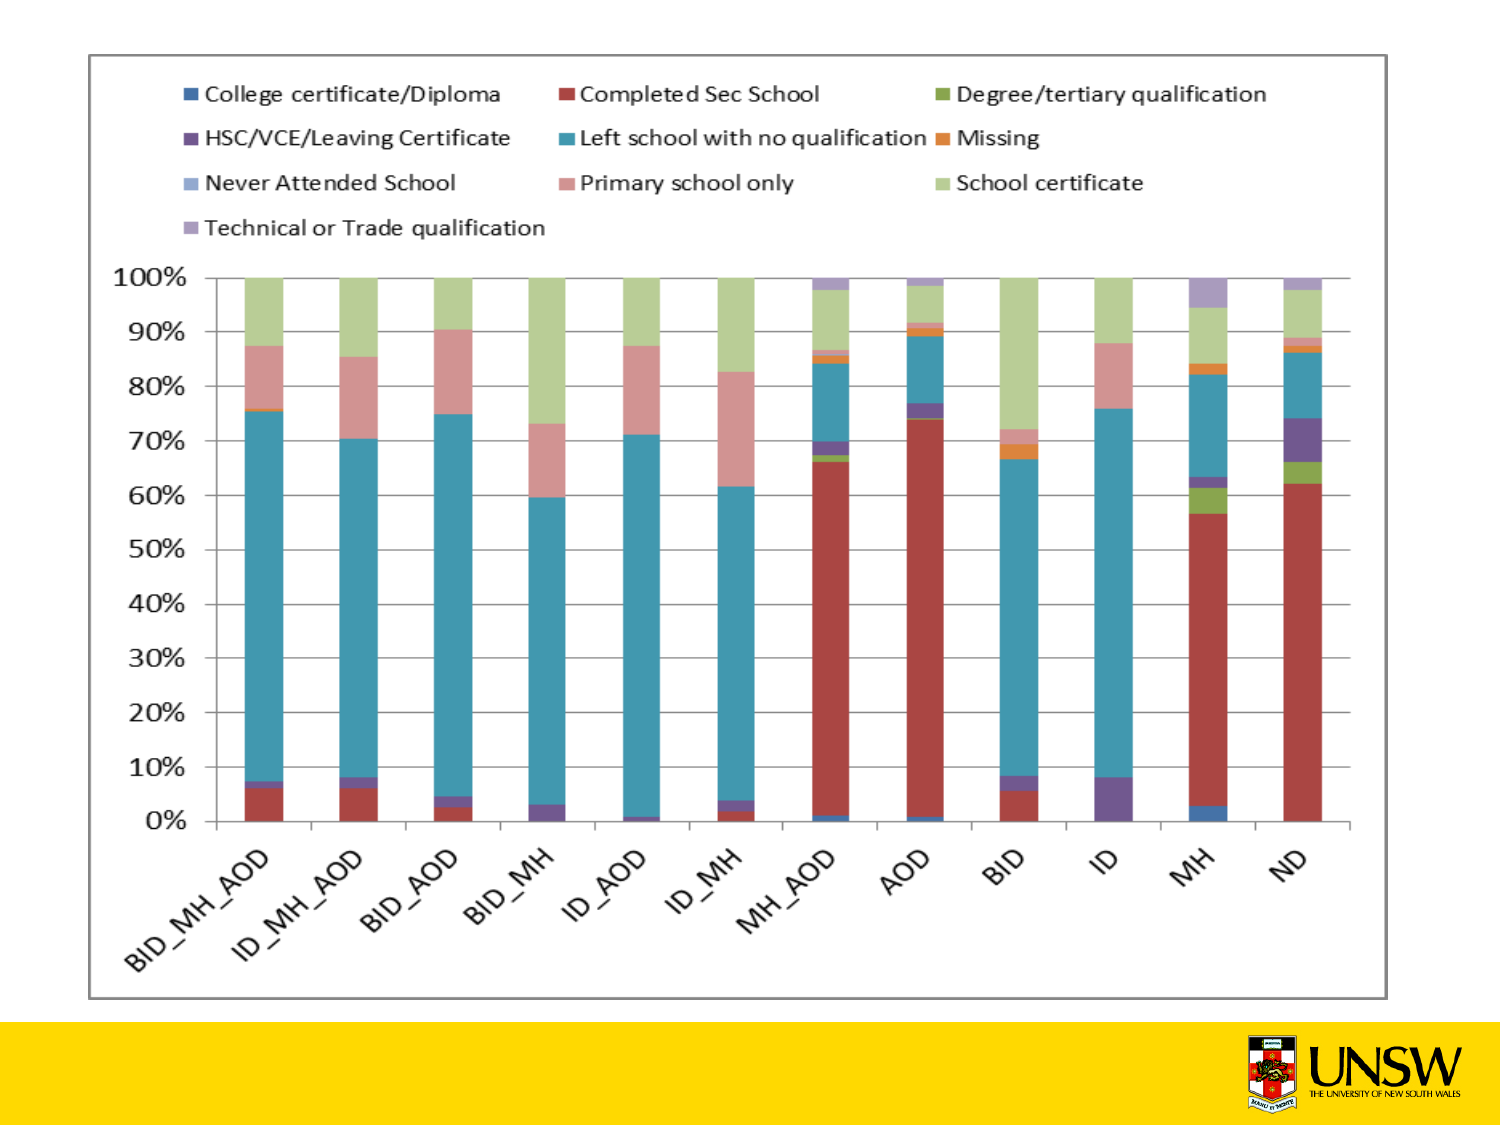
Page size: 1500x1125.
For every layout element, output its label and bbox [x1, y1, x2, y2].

picture [0, 1022, 1500, 1125]
picture [88, 54, 1389, 1000]
